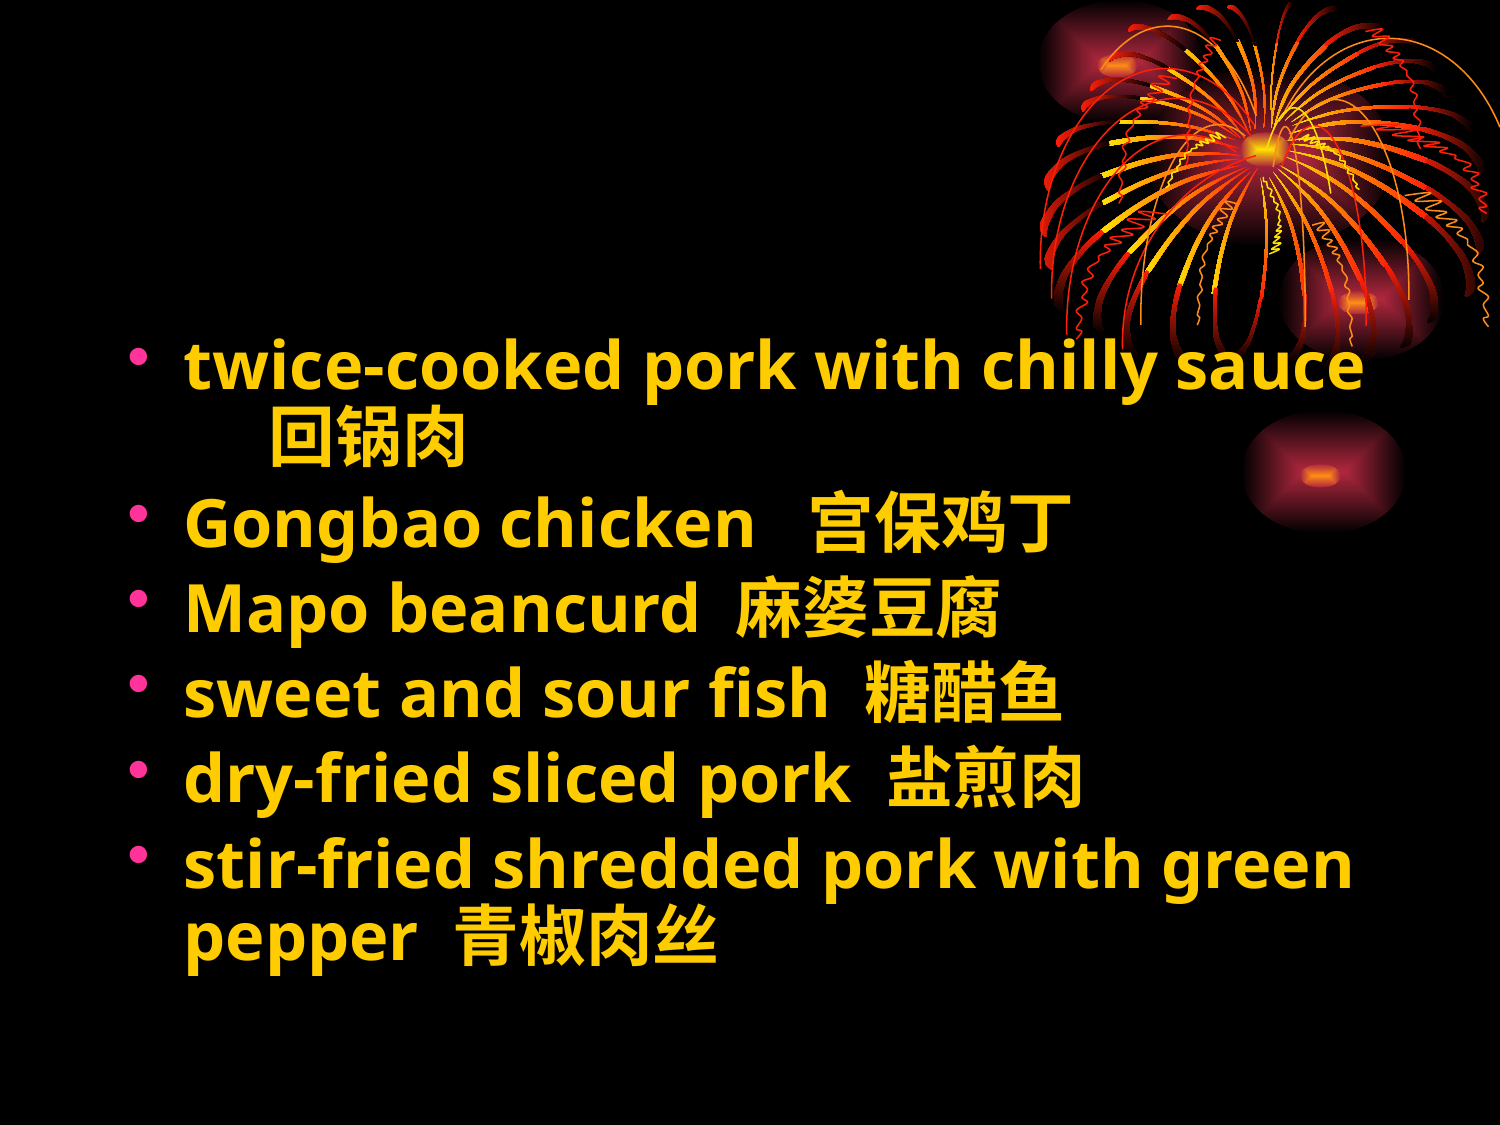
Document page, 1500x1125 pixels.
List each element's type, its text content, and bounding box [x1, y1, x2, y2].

list twice-cooked pork with chilly sauce 回锅肉 Gongbao chicken 宫保鸡丁 Mapo beancurd 麻婆豆腐 sweet and sour fish 糖醋鱼 dry-fried sliced pork 盐煎肉 stir-fried shredded pork with green pepper 青椒肉丝 [112, 324, 1388, 1001]
